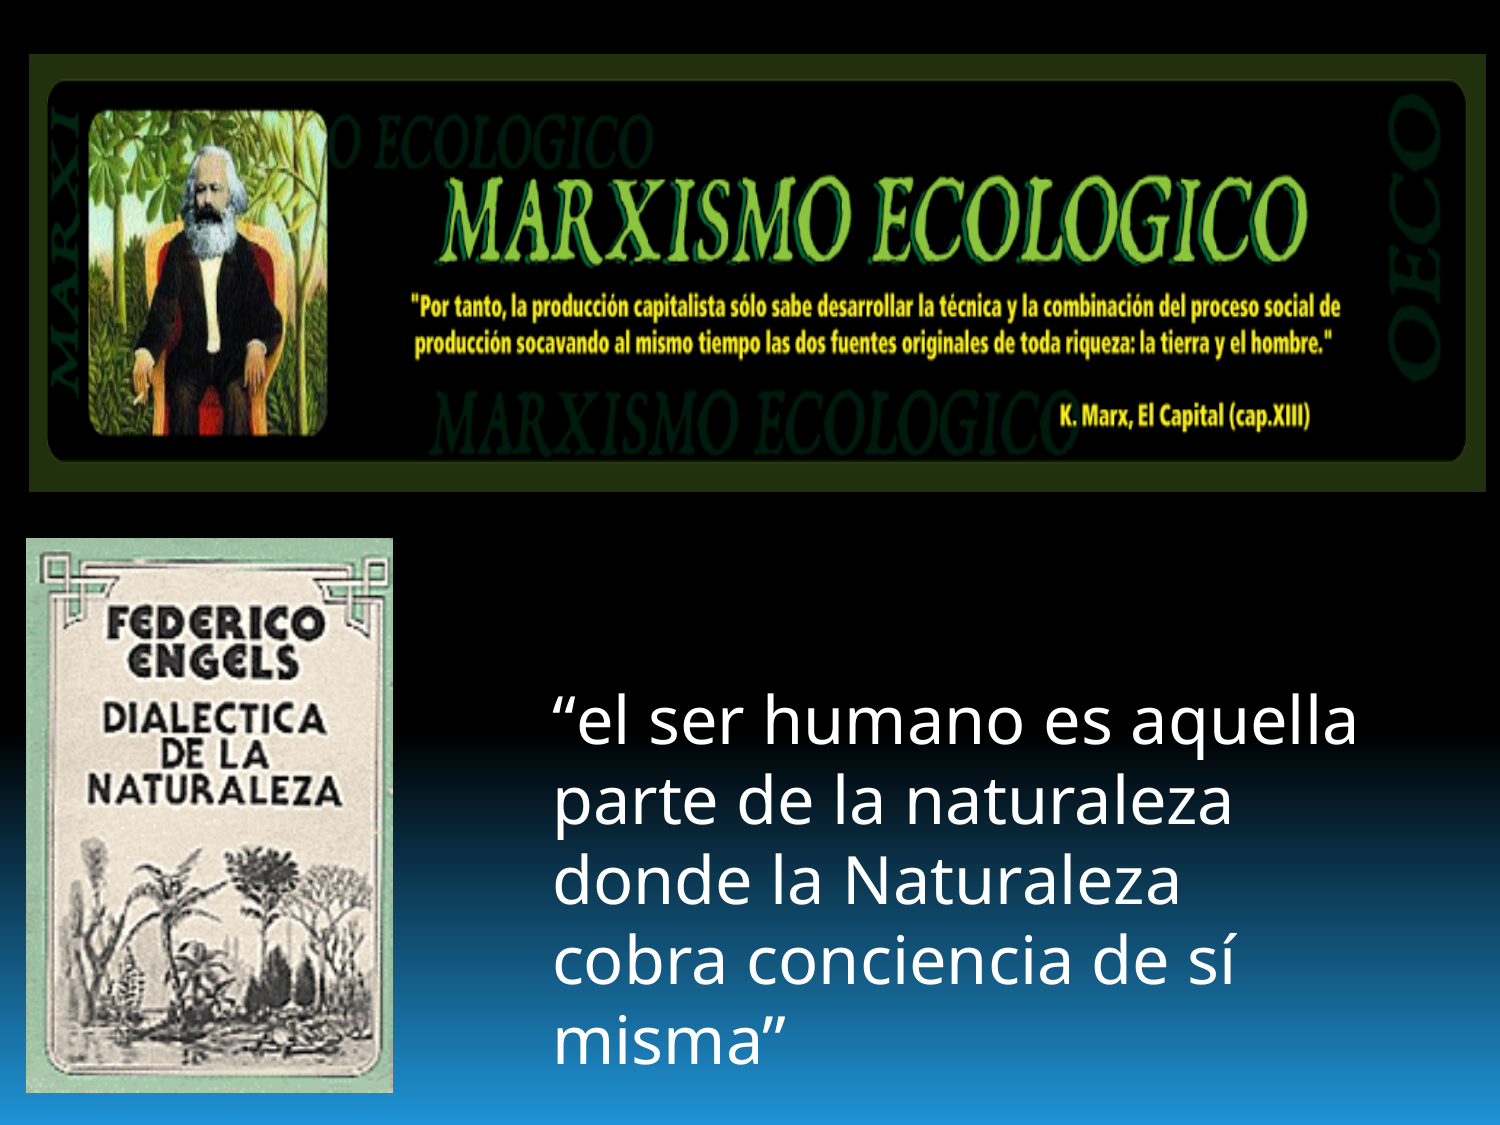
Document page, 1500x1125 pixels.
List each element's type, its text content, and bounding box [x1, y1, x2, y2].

picture [29, 54, 1486, 492]
picture [26, 538, 393, 1094]
text_box “el ser humano es aquella parte de la naturaleza donde la Naturaleza cobra conciencia de sí misma” [537, 670, 1388, 1085]
